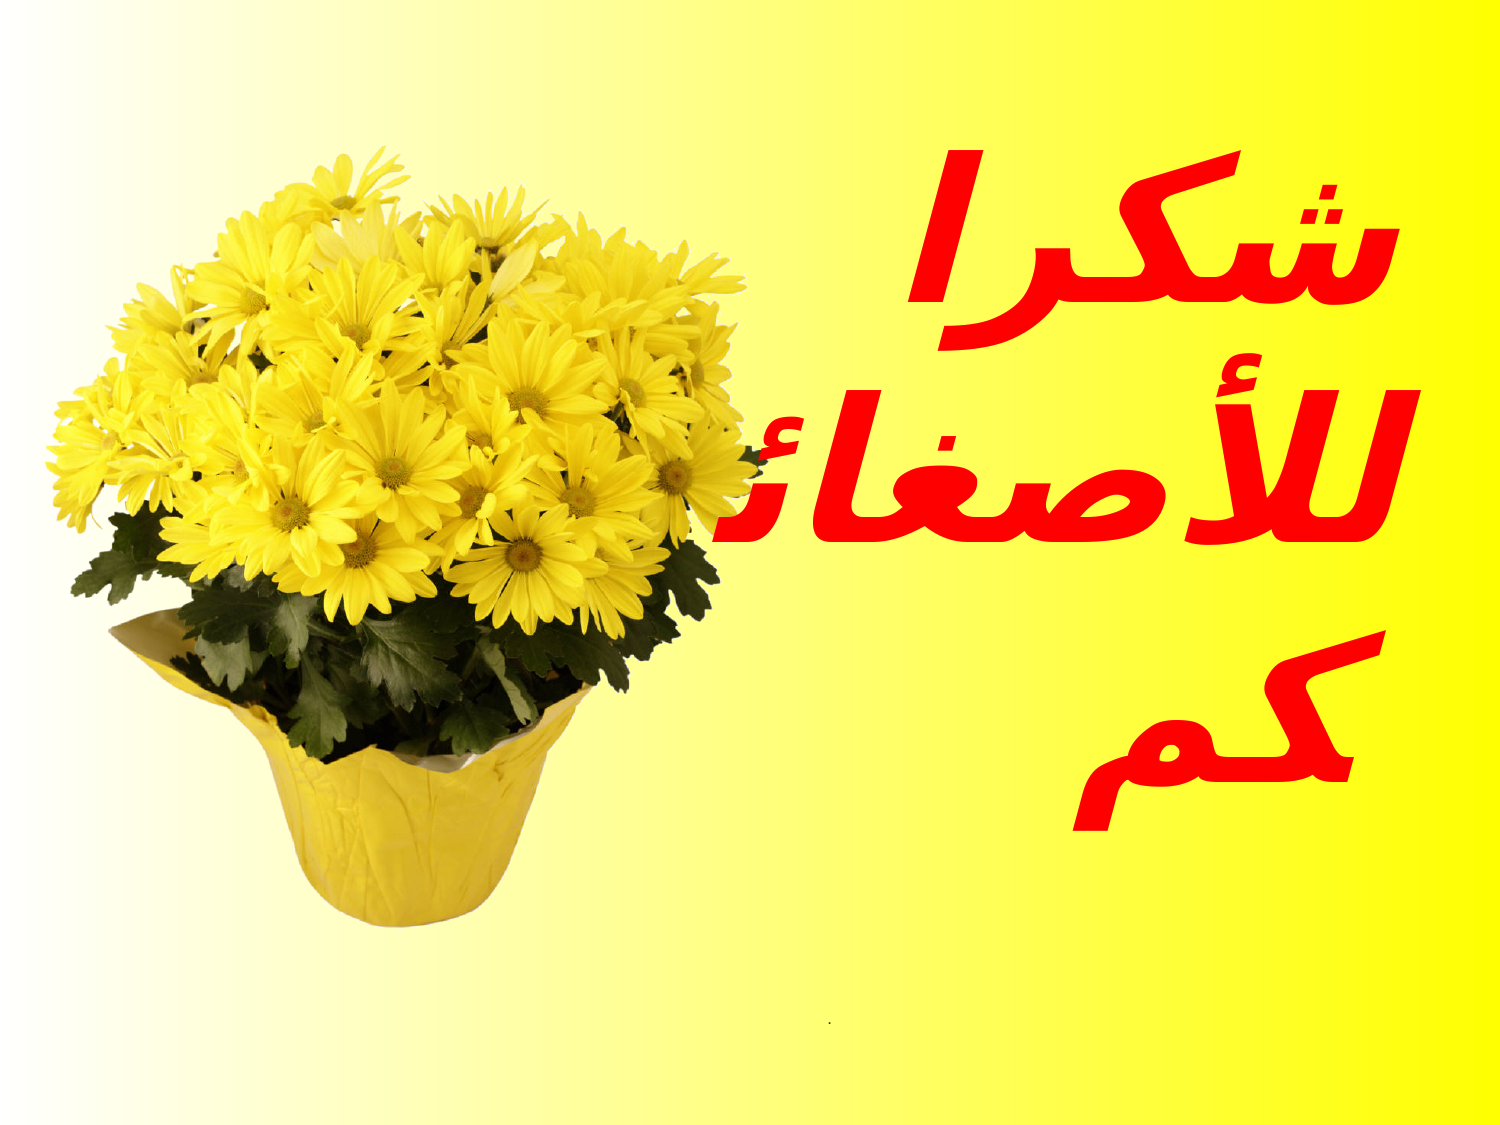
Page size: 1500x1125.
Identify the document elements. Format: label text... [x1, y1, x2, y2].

subtitle . [812, 999, 1400, 1088]
picture [37, 137, 775, 938]
title شكرا للأصغائكم [687, 87, 1413, 838]
